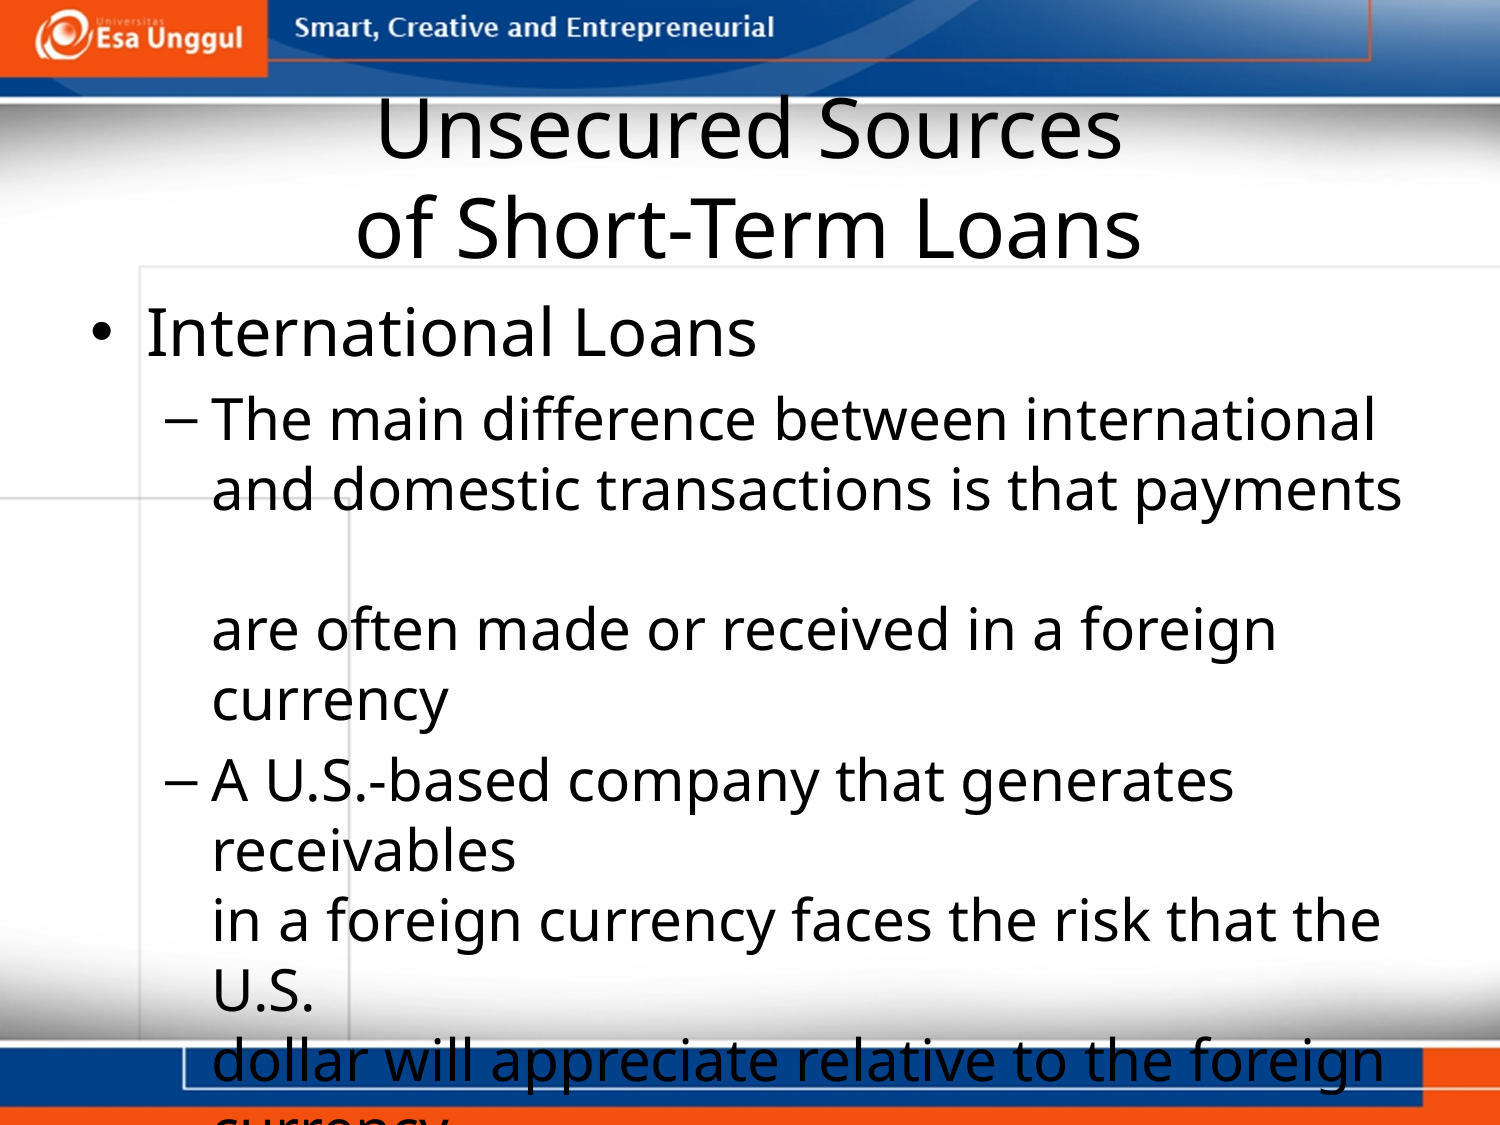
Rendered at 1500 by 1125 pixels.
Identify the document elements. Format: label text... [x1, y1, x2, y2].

list International Loans The main difference between international and domestic transactions is that payments are often made or received in a foreign currency A U.S.-based company that generates receivables in a foreign currency faces the risk that the U.S. dollar will appreciate relative to the foreign currency. Likewise, the risk to a U.S. importer with foreign currency accounts payables is that the U.S. dollar will depreciate relative to the foreign currency. [75, 282, 1425, 1025]
title Unsecured Sources of Short-Term Loans [75, 99, 1425, 250]
picture [0, 0, 1500, 1125]
